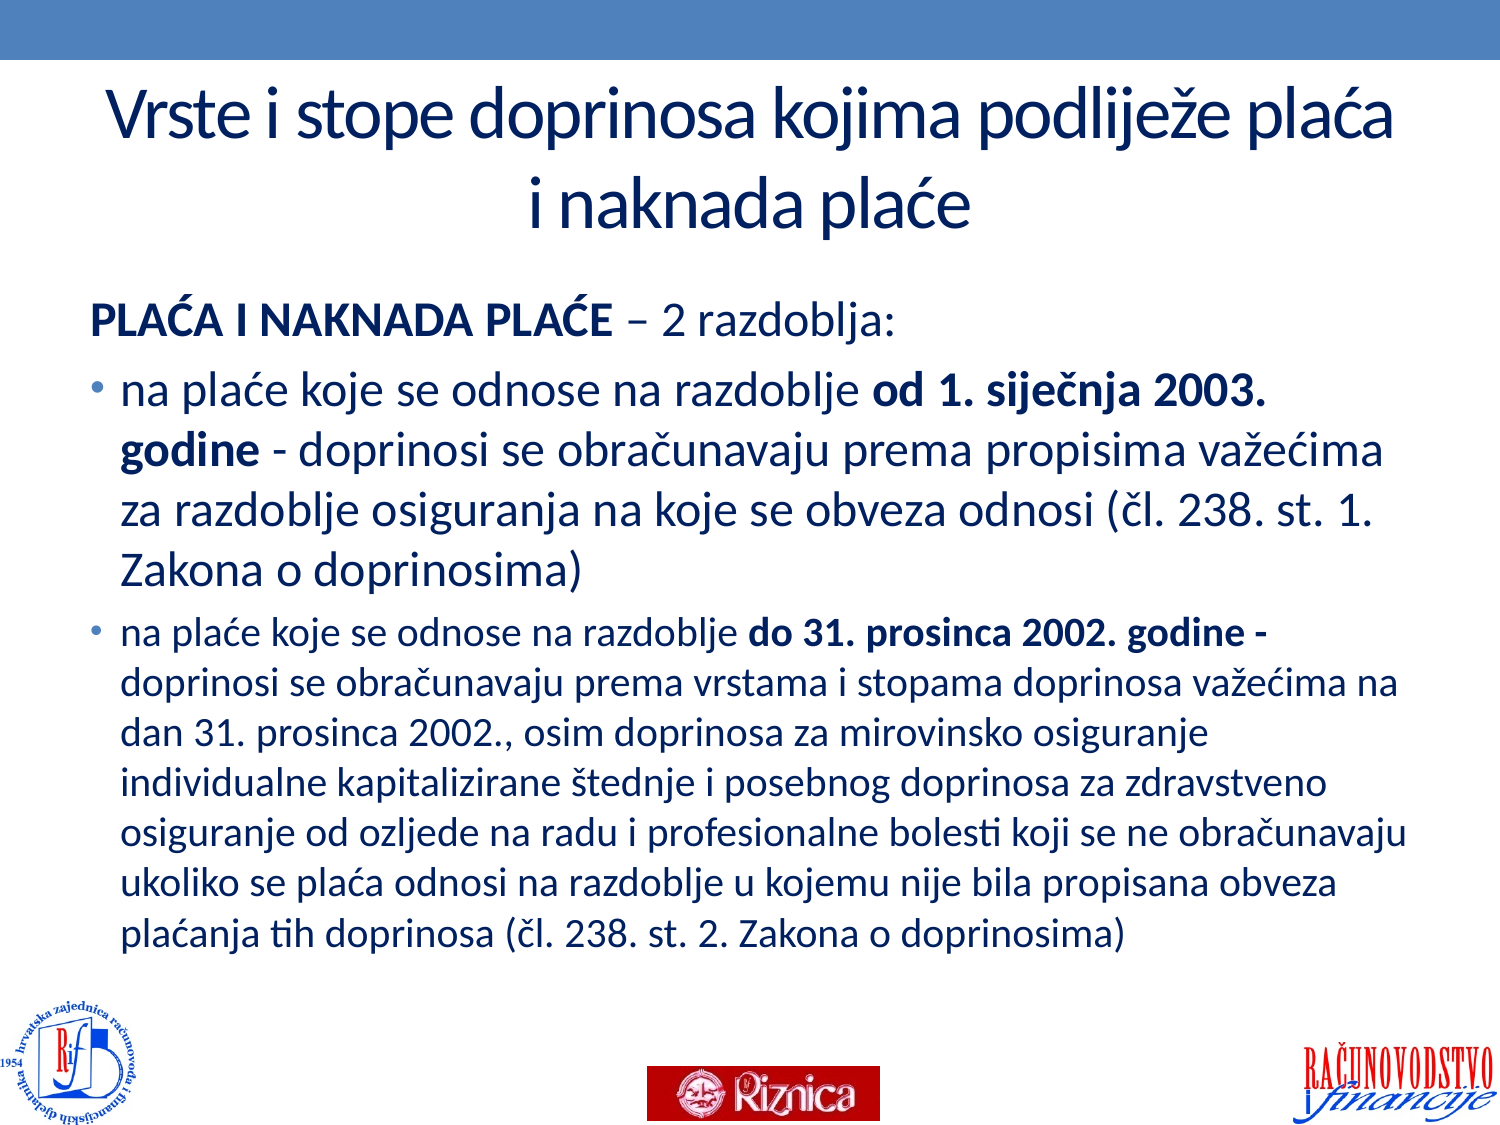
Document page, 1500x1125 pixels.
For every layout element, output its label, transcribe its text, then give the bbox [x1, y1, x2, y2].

picture [647, 1066, 880, 1121]
picture [1293, 1042, 1497, 1124]
title Vrste i stope doprinosa kojima podliježe plaća i naknada plaće [75, 87, 1425, 220]
picture [0, 1001, 136, 1125]
list PLAĆA I NAKNADA PLAĆE – 2 razdoblja: na plaće koje se odnose na razdoblje od 1. siječnja 2003. godine - doprinosi se obračunavaju prema propisima važećima za razdoblje osiguranja na koje se obveza odnosi (čl. 238. st. 1. Zakona o doprinosima) na plaće koje se odnose na razdoblje do 31. prosinca 2002. godine - doprinosi se obračunavaju prema vrstama i stopama doprinosa važećima na dan 31. prosinca 2002., osim doprinosa za mirovinsko osiguranje individualne kapitalizirane štednje i posebnog doprinosa za zdravstveno osiguranje od ozljede na radu i profesionalne bolesti koji se ne obračunavaju ukoliko se plaća odnosi na razdoblje u kojemu nije bila propisana obveza plaćanja tih doprinosa (čl. 238. st. 2. Zakona o doprinosima) [75, 278, 1425, 1063]
